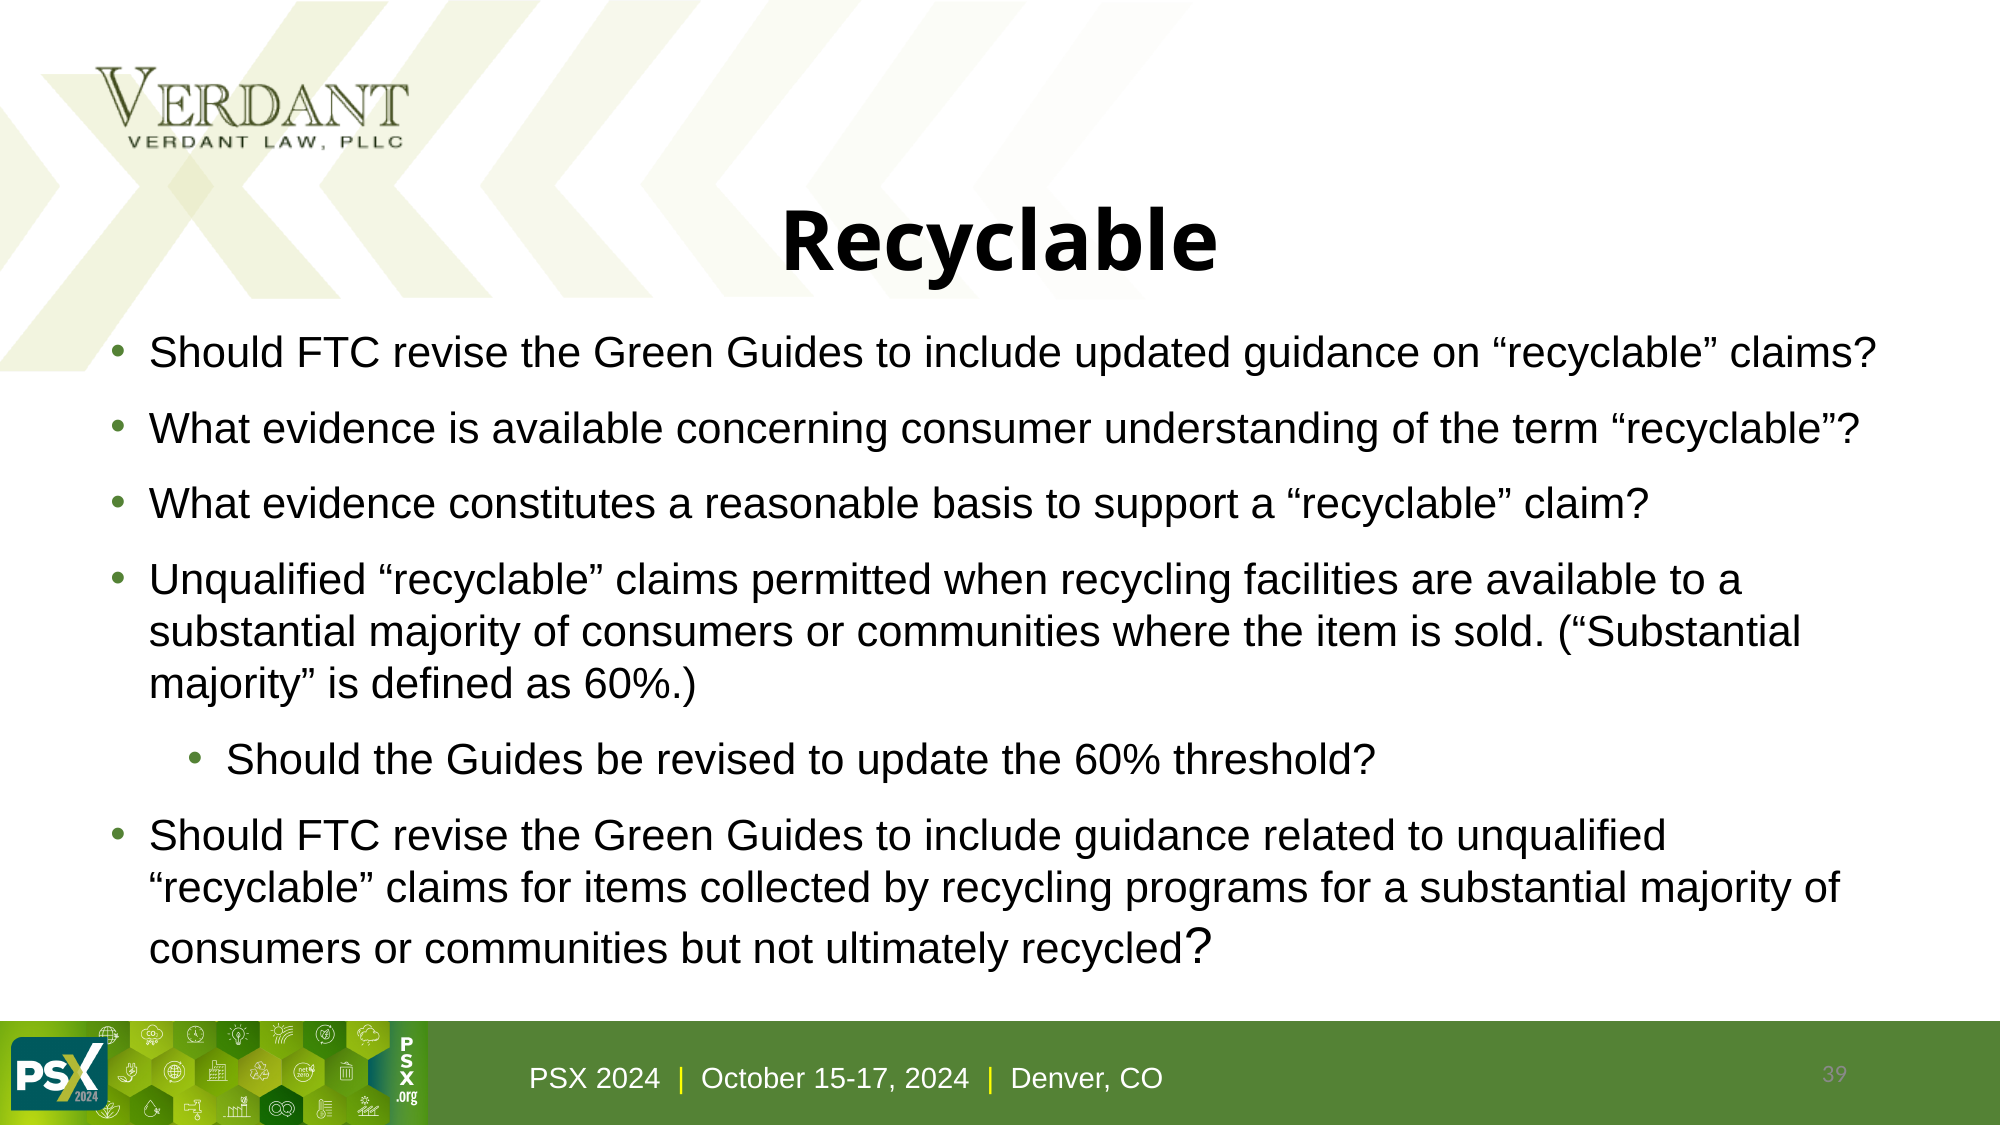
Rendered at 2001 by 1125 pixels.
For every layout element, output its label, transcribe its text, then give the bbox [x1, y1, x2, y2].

slide_number 39 [1412, 1042, 1863, 1103]
title Recyclable [225, 152, 1775, 316]
list Should FTC revise the Green Guides to include updated guidance on “recyclable” claims? What evidence is available concerning consumer understanding of the term “recyclable”? What evidence constitutes a reasonable basis to support a “recyclable” claim? Unqualified “recyclable” claims permitted when recycling facilities are available to a substantial majority of consumers or communities where the item is sold. (“Substantial majority” is defined as 60%.) Should the Guides be revised to update the 60% threshold? Should FTC revise the Green Guides to include guidance related to unqualified “recyclable” claims for items collected by recycling programs for a substantial majority of consumers or communities but not ultimately recycled? [95, 316, 1900, 1056]
picture [0, 0, 1194, 372]
picture [0, 1021, 428, 1125]
